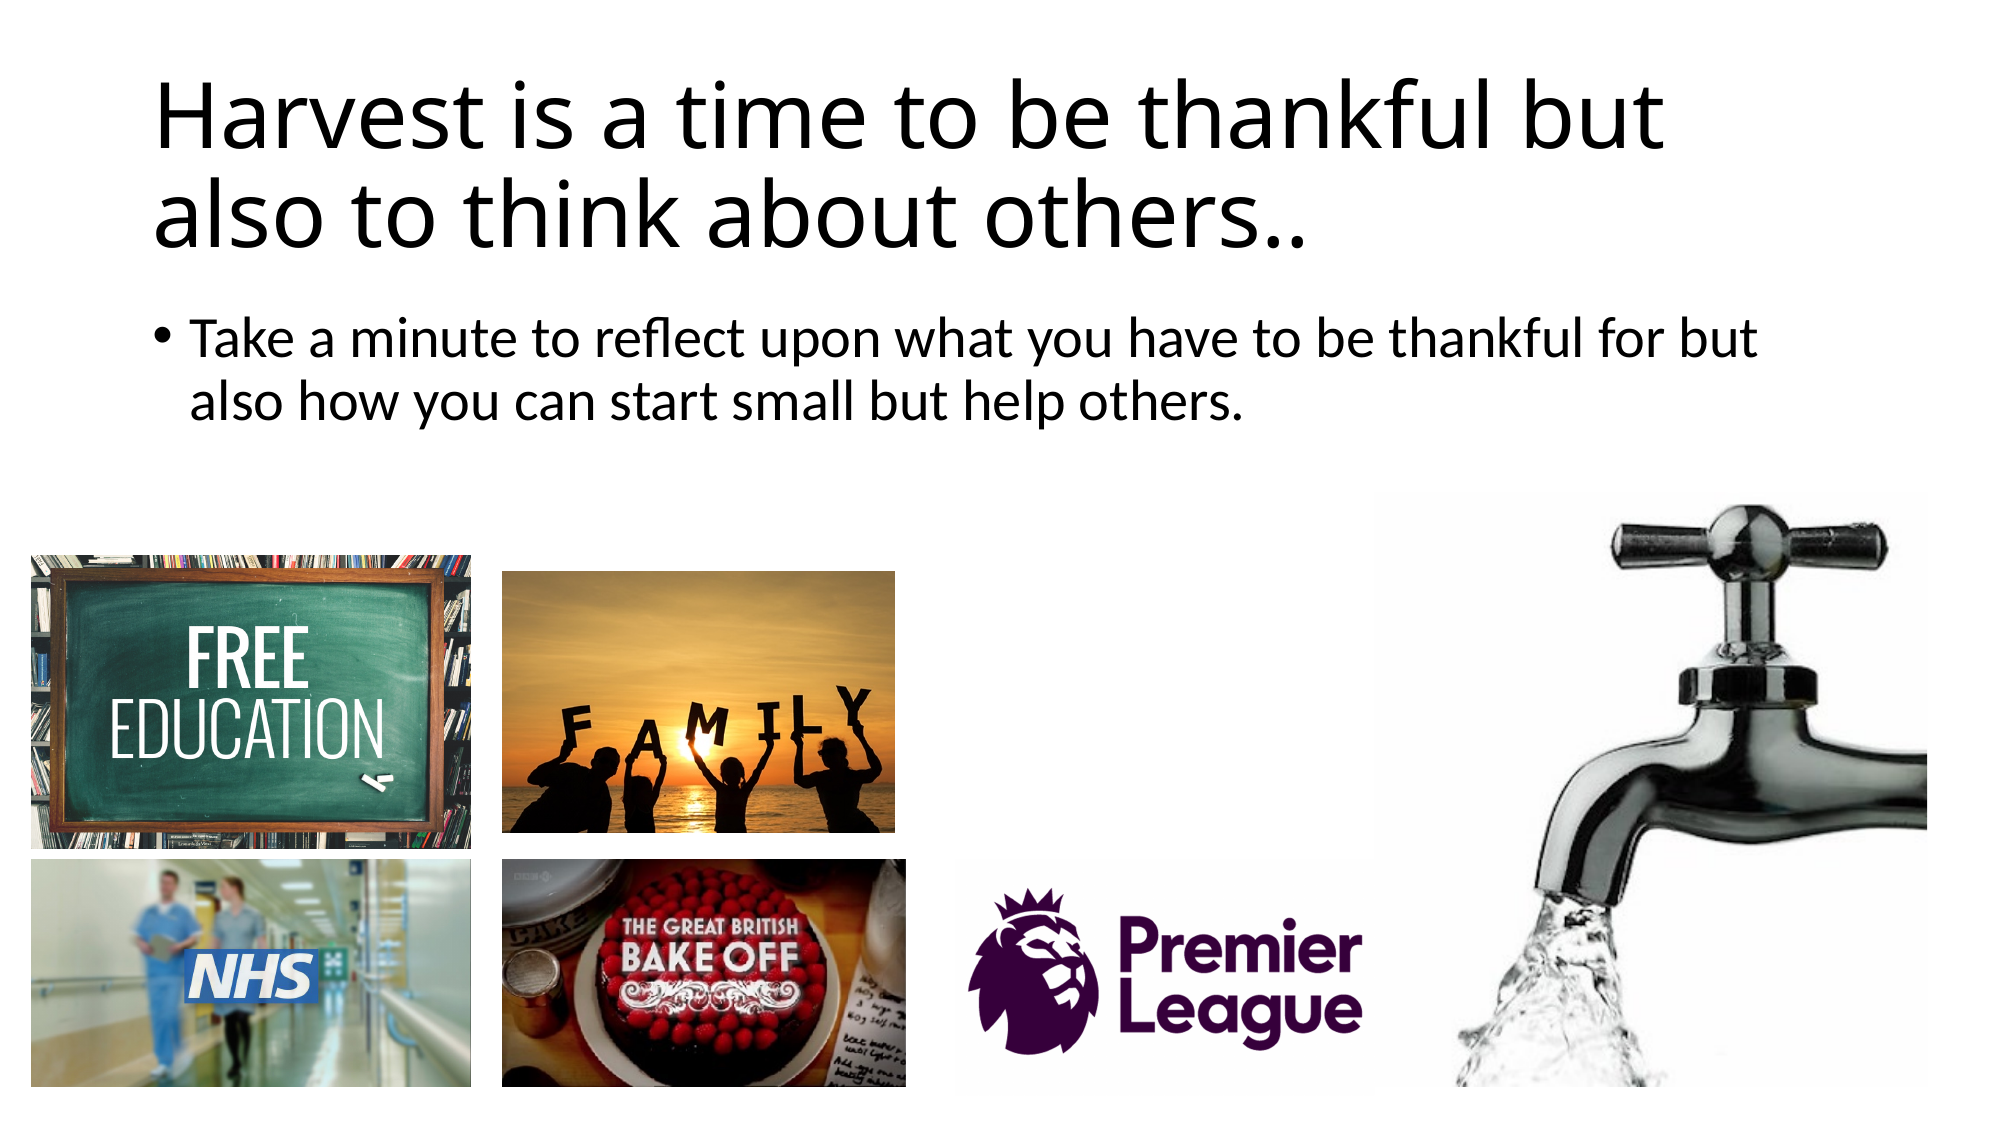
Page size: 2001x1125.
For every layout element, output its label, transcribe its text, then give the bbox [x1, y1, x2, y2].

title Harvest is a time to be thankful but also to think about others.. [137, 59, 1863, 278]
picture [31, 555, 471, 849]
picture [31, 859, 471, 1087]
list Take a minute to reflect upon what you have to be thankful for but also how you can start small but help others. [137, 299, 1863, 1014]
picture [502, 571, 895, 833]
picture [955, 492, 1928, 1096]
picture [502, 859, 906, 1087]
